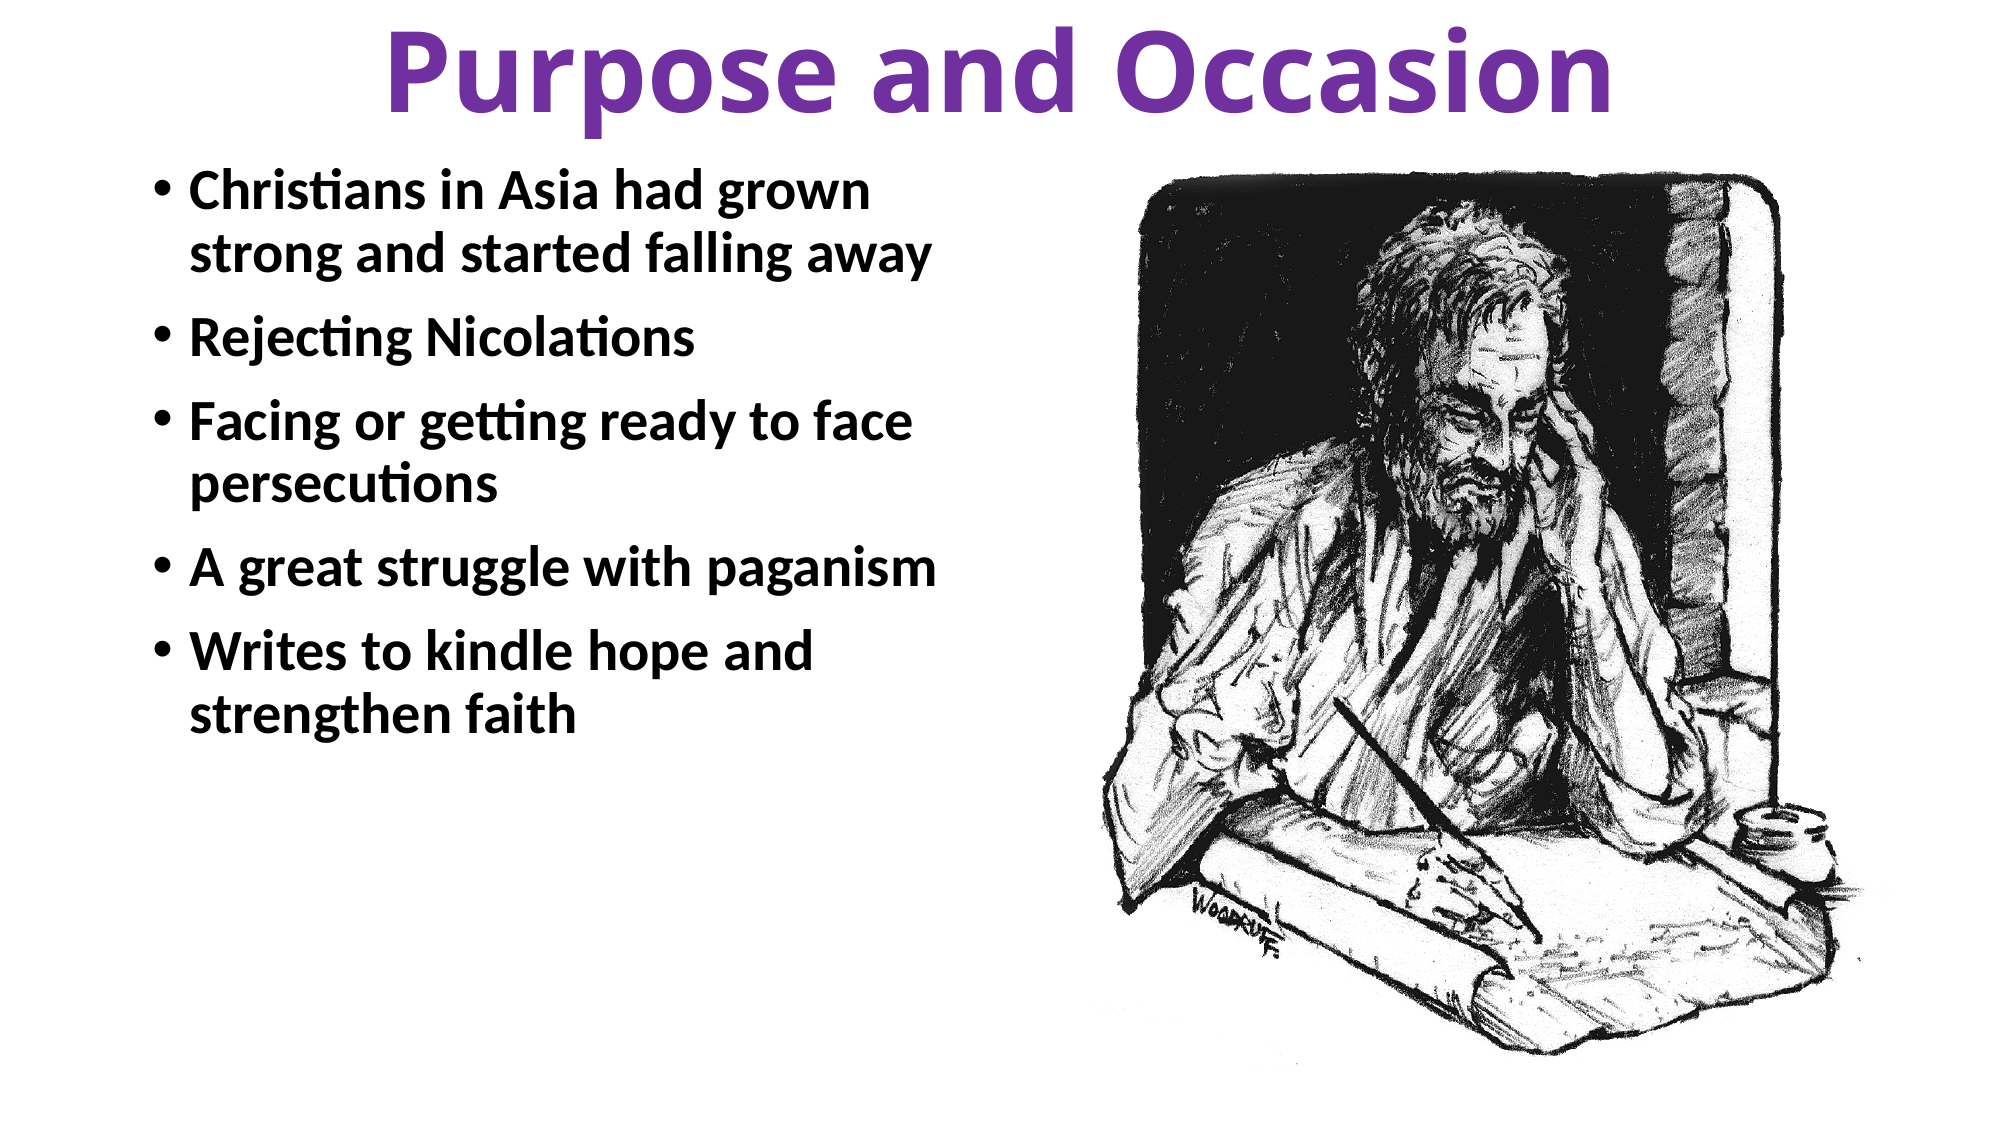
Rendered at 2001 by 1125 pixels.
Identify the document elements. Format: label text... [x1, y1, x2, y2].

list Christians in Asia had grown strong and started falling away Rejecting Nicolations Facing or getting ready to face persecutions A great struggle with paganism Writes to kindle hope and strengthen faith [137, 151, 988, 1014]
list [1089, 137, 1891, 1074]
title Purpose and Occasion [137, 0, 1863, 152]
